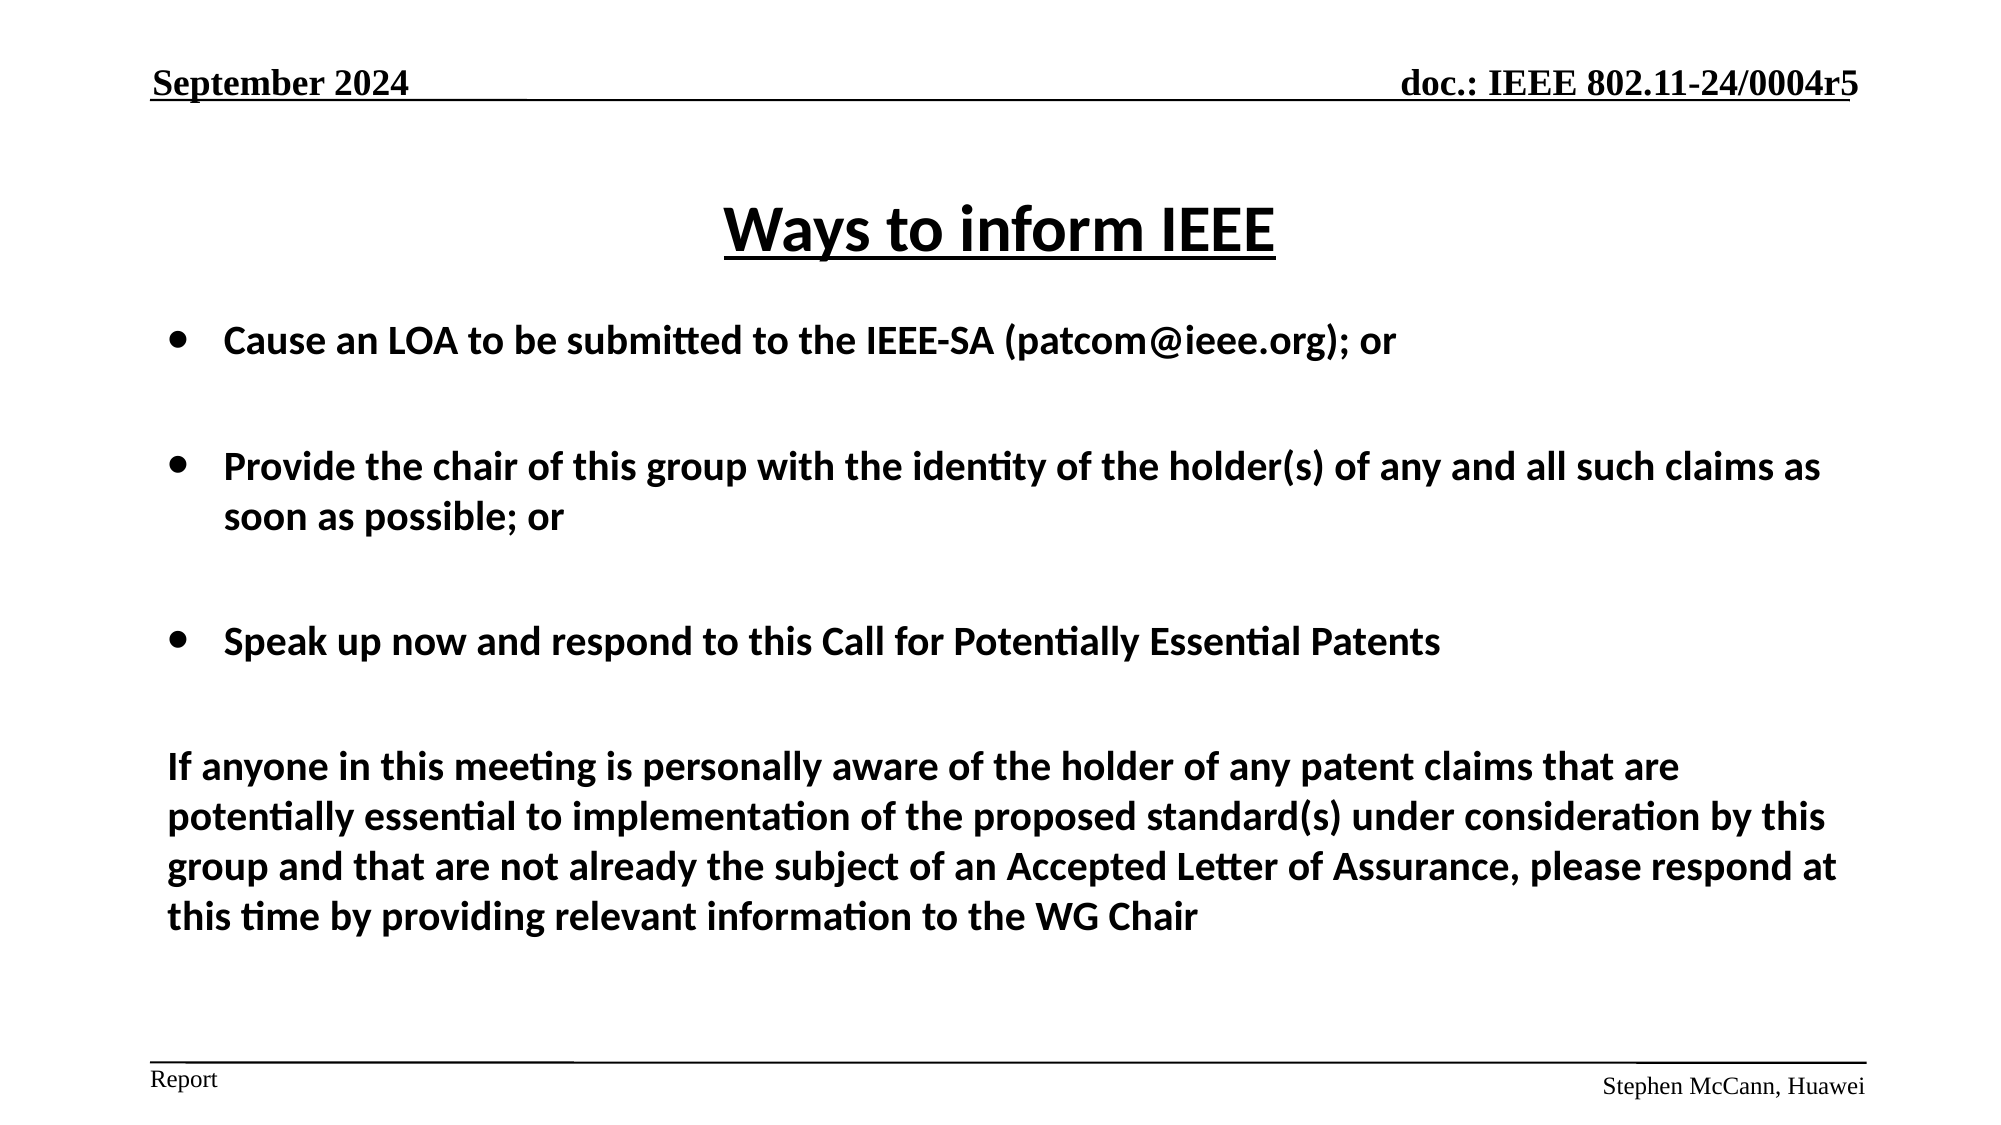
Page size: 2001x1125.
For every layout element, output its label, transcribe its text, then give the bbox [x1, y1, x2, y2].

list Cause an LOA to be submitted to the IEEE-SA (patcom@ieee.org); or Provide the chair of this group with the identity of the holder(s) of any and all such claims as soon as possible; or Speak up now and respond to this Call for Potentially Essential Patents If anyone in this meeting is personally aware of the holder of any patent claims that are potentially essential to implementation of the proposed standard(s) under consideration by this group and that are not already the subject of an Accepted Letter of Assurance, please respond at this time by providing relevant information to the WG Chair [152, 305, 1863, 1000]
text_box Stephen McCann, Huawei [1295, 1062, 1881, 1103]
title Ways to inform IEEE [362, 143, 1638, 305]
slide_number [152, 57, 563, 104]
